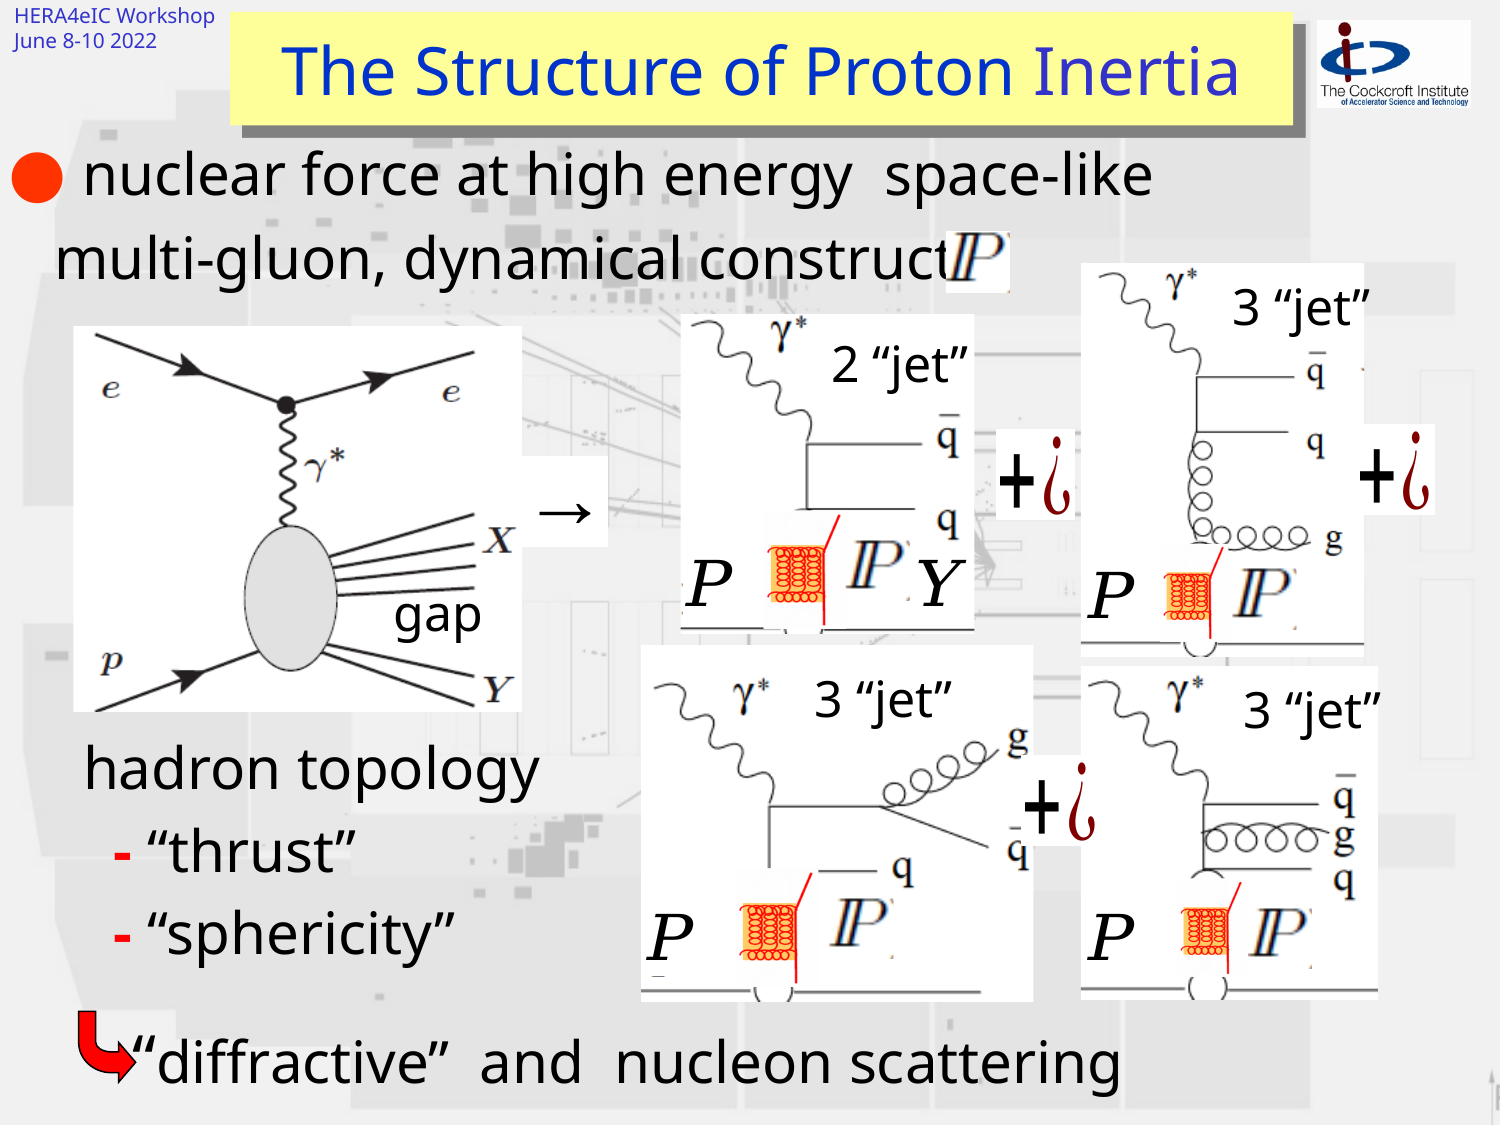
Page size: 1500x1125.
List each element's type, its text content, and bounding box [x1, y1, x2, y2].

picture [73, 326, 523, 712]
picture [1080, 263, 1365, 658]
picture [1317, 20, 1471, 108]
picture [1080, 666, 1379, 1000]
text_box The Structure of Proton Inertia [230, 11, 1294, 126]
picture [945, 231, 1010, 294]
text_box [78, 1011, 136, 1083]
picture [680, 314, 975, 634]
picture [640, 644, 1034, 1002]
